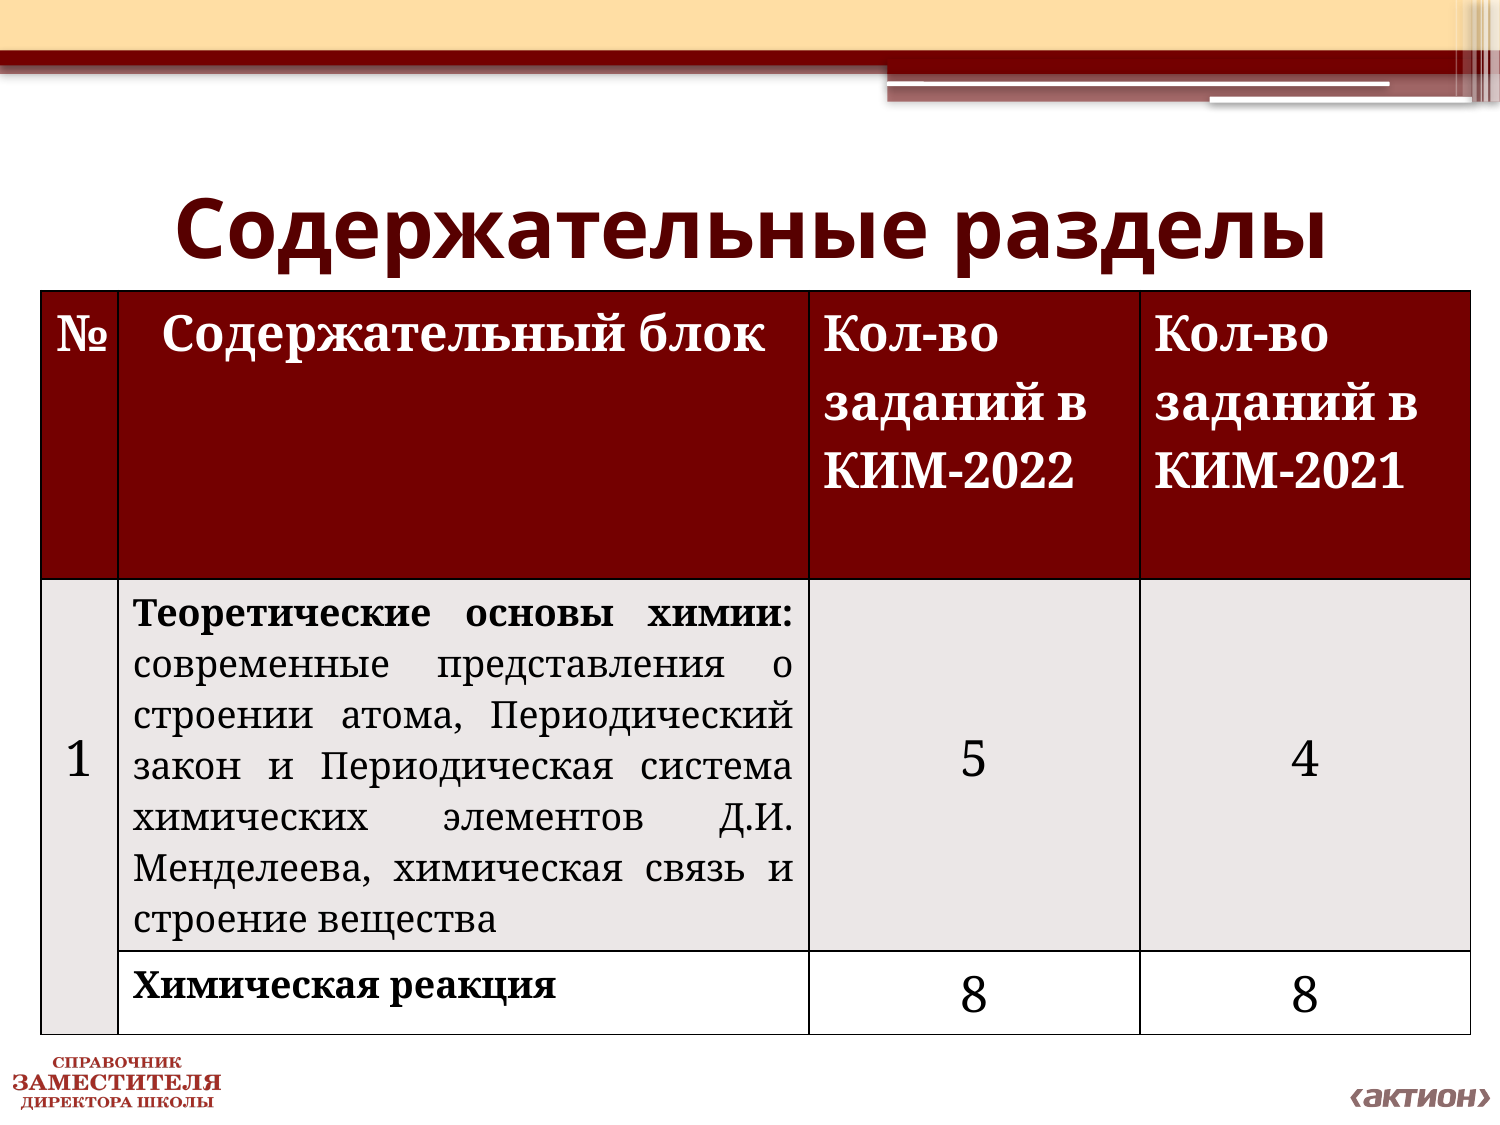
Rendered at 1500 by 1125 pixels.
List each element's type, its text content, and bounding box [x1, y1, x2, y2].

table_cell 5 [810, 580, 1139, 950]
table_cell Теоретические основы химии: современные представления о строении атома, Периодический закон и Периодическая система химических элементов Д.И. Менделеева, химическая связь и строение вещества [119, 580, 808, 950]
table_cell 8 [1141, 952, 1470, 1034]
title Содержательные разделы [76, 137, 1427, 290]
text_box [13, 1056, 1500, 1111]
table_header Кол-во заданий в КИМ-2022 [810, 292, 1139, 578]
table_cell 4 [1141, 580, 1470, 950]
table_header № [42, 292, 117, 578]
table_cell 1 [42, 580, 117, 1034]
table_cell Химическая реакция [119, 952, 808, 1034]
table_header Содержательный блок [119, 292, 808, 578]
table_cell 8 [810, 952, 1139, 1034]
table_header Кол-во заданий в КИМ-2021 [1141, 292, 1470, 578]
